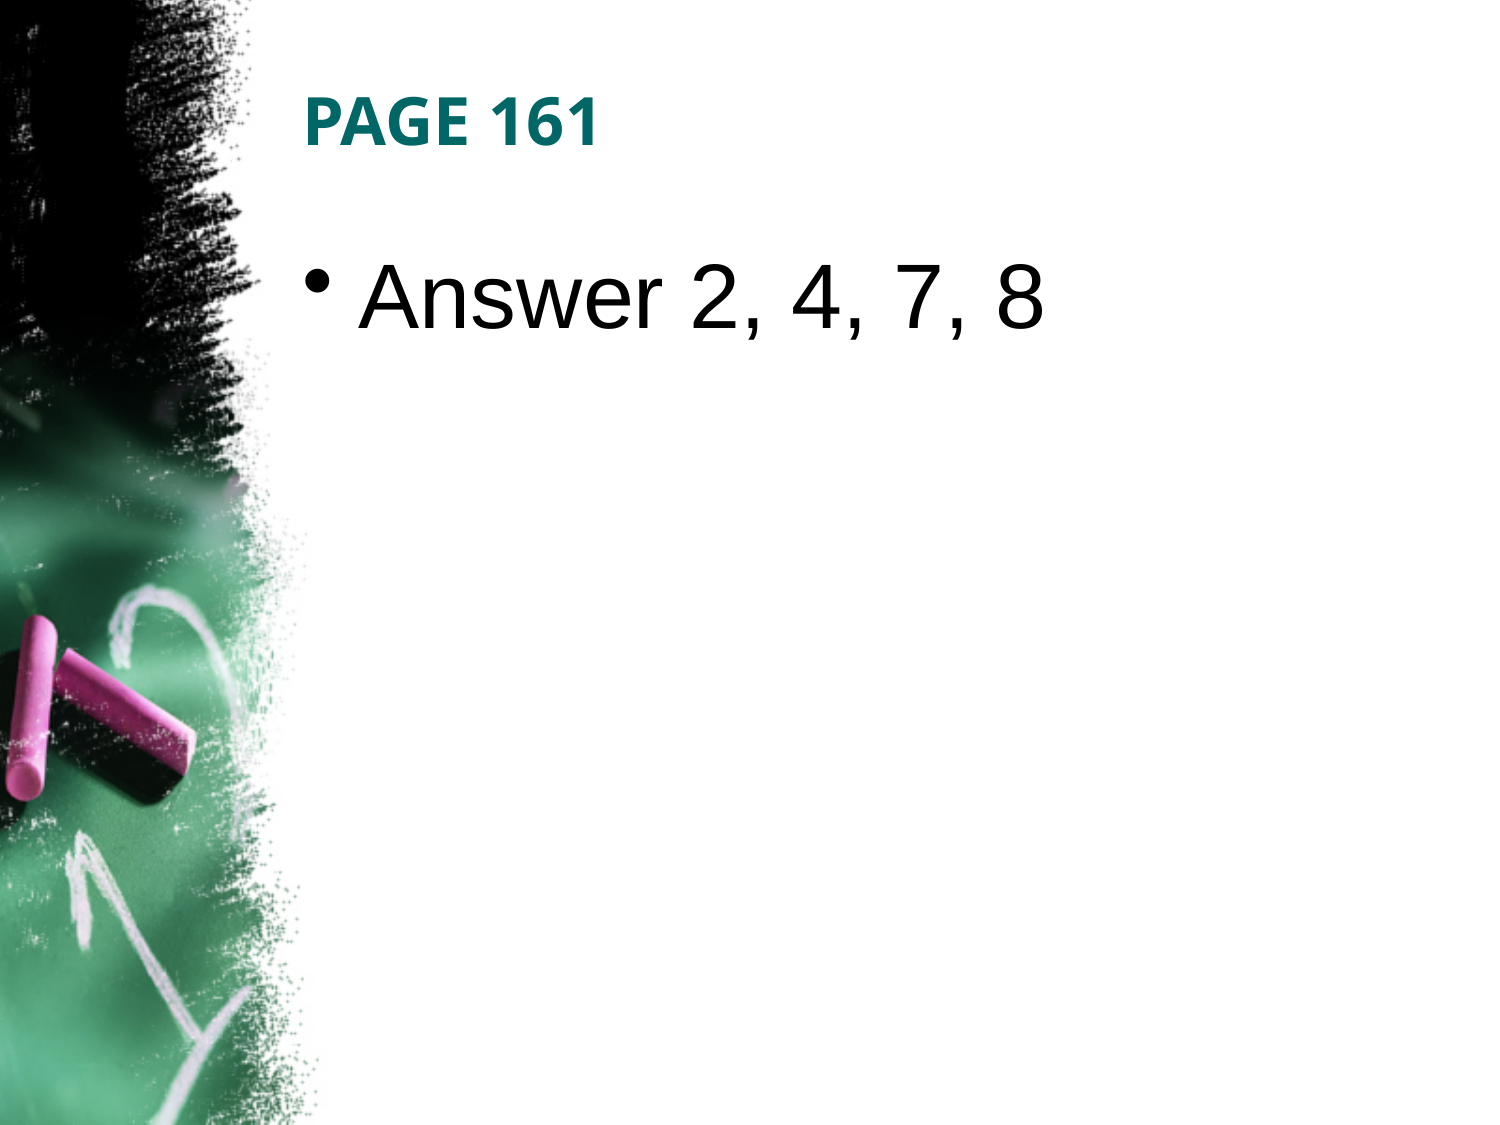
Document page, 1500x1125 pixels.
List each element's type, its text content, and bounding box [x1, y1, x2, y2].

picture [0, 0, 1500, 1125]
list Answer 2, 4, 7, 8 [287, 228, 1438, 980]
title PAGE 161 [287, 49, 1438, 188]
